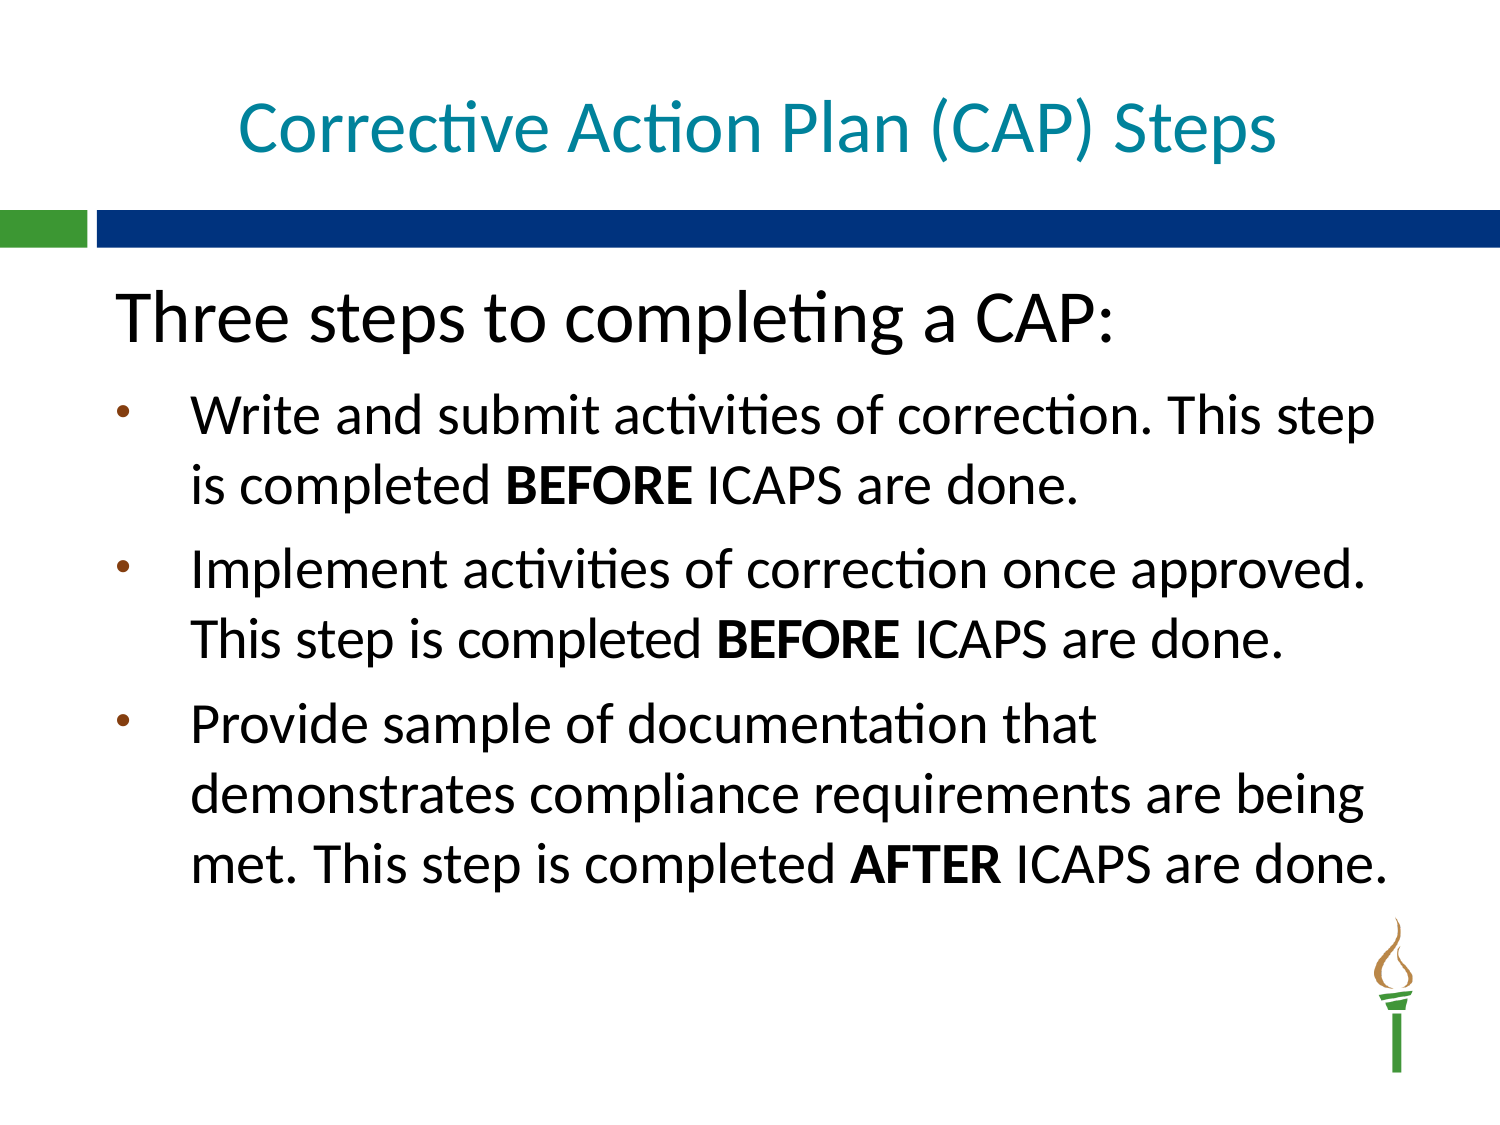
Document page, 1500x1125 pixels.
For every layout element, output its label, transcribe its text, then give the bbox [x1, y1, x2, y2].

title Corrective Action Plan (CAP) Steps [236, 75, 1286, 242]
picture [1374, 912, 1417, 1076]
text_box Three steps to completing a CAP: Write and submit activities of correction. This step is completed BEFORE ICAPS are done. Implement activities of correction once approved. This step is completed BEFORE ICAPS are done. Provide sample of documentation that demonstrates compliance requirements are being met. This step is completed AFTER ICAPS are done. [113, 242, 1410, 896]
